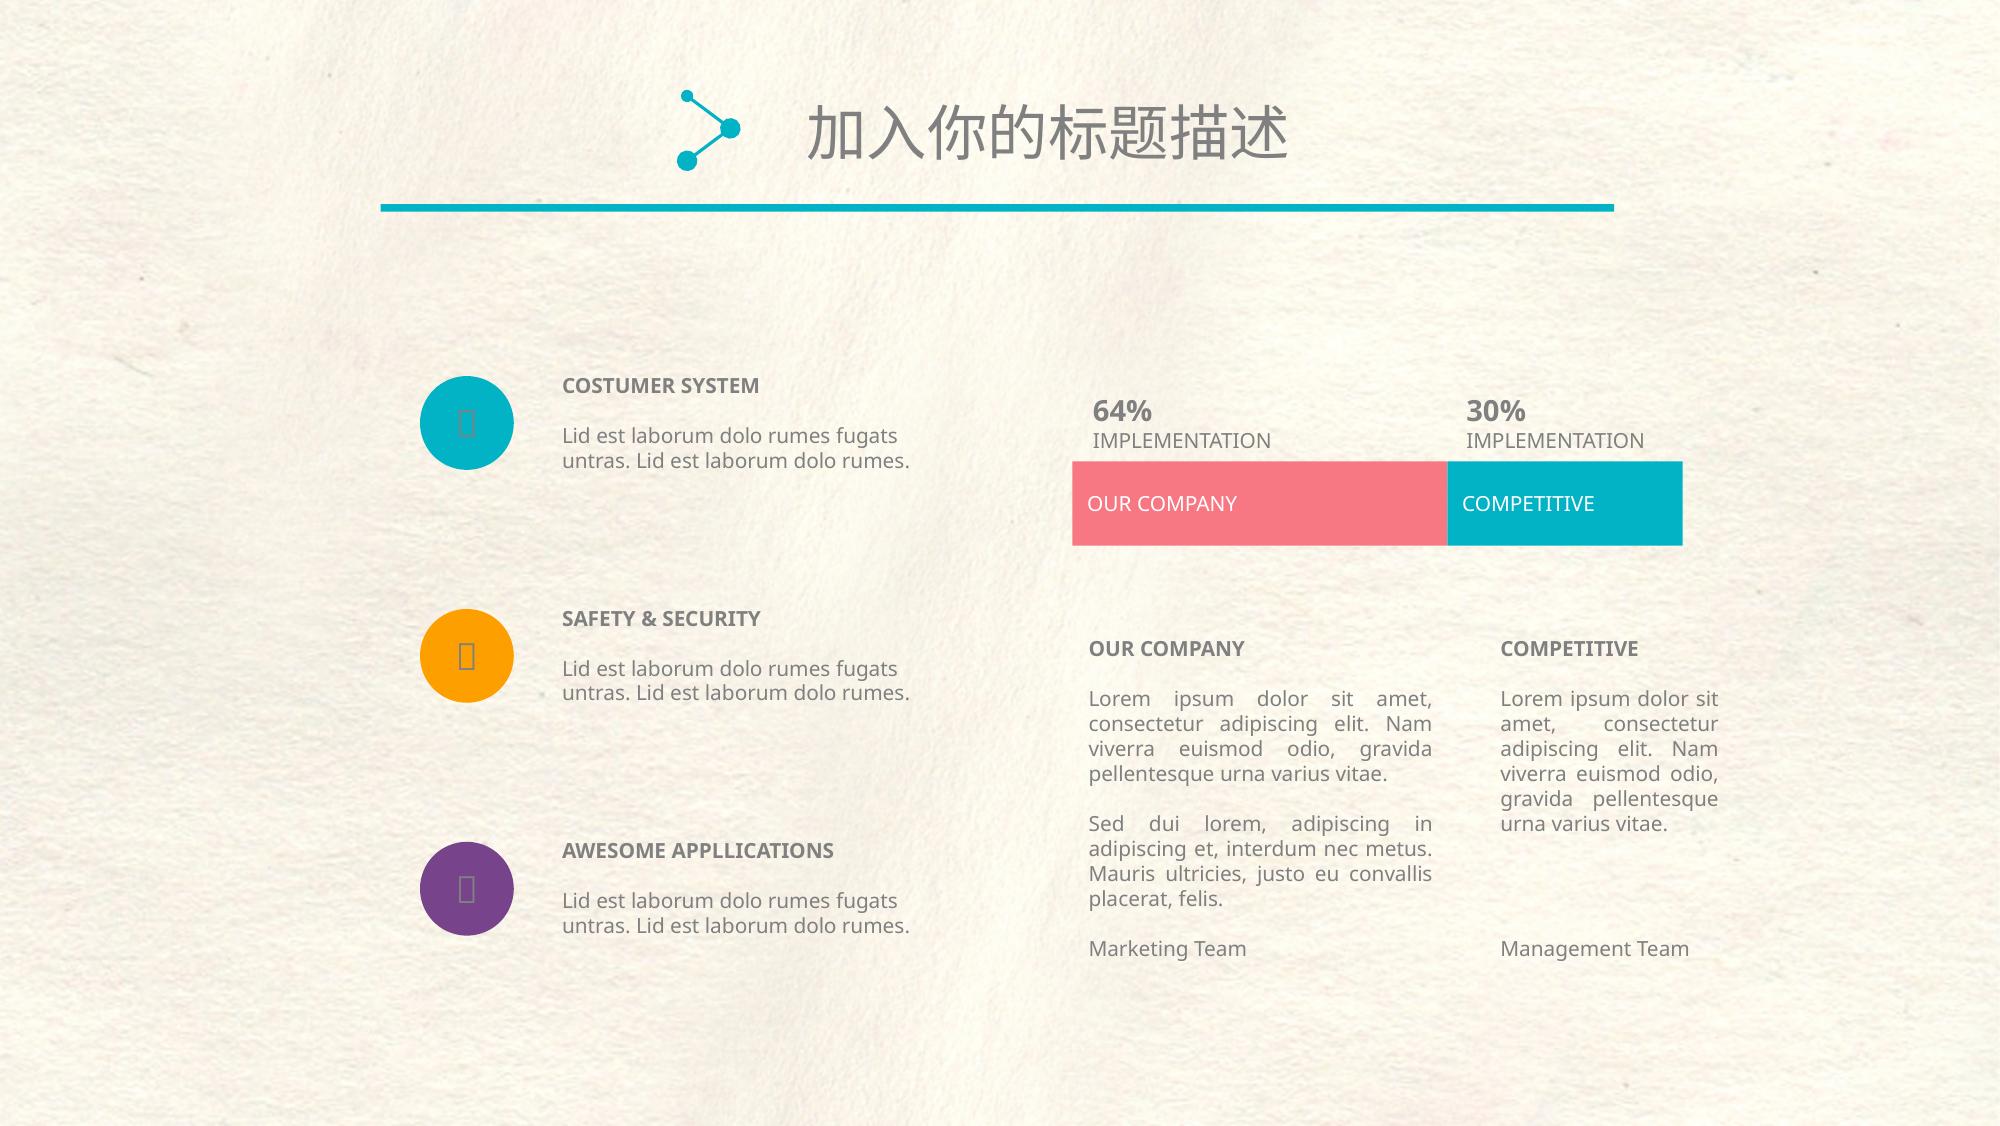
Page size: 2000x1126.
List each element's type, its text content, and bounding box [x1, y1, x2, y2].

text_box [380, 86, 1615, 212]
text_box 30% IMPLEMENTATION [1451, 385, 1660, 460]
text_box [419, 830, 943, 947]
text_box OUR COMPANY Lorem ipsum dolor sit amet, consectetur adipiscing elit. Nam viverra euismod odio, gravida pellentesque urna varius vitae. Sed dui lorem, adipiscing in adipiscing et, interdum nec metus. Mauris ultricies, justo eu convallis placerat, felis. Marketing Team [1073, 628, 1448, 969]
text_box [419, 597, 943, 715]
text_box COMPETITIVE [1445, 459, 1685, 548]
text_box 64% IMPLEMENTATION [1078, 385, 1287, 460]
text_box COMPETITIVE Lorem ipsum dolor sit amet, consectetur adipiscing elit. Nam viverra euismod odio, gravida pellentesque urna varius vitae. Management Team [1485, 628, 1734, 969]
text_box OUR COMPANY [1070, 459, 1445, 548]
picture [0, 0, 2000, 1126]
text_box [419, 364, 943, 482]
